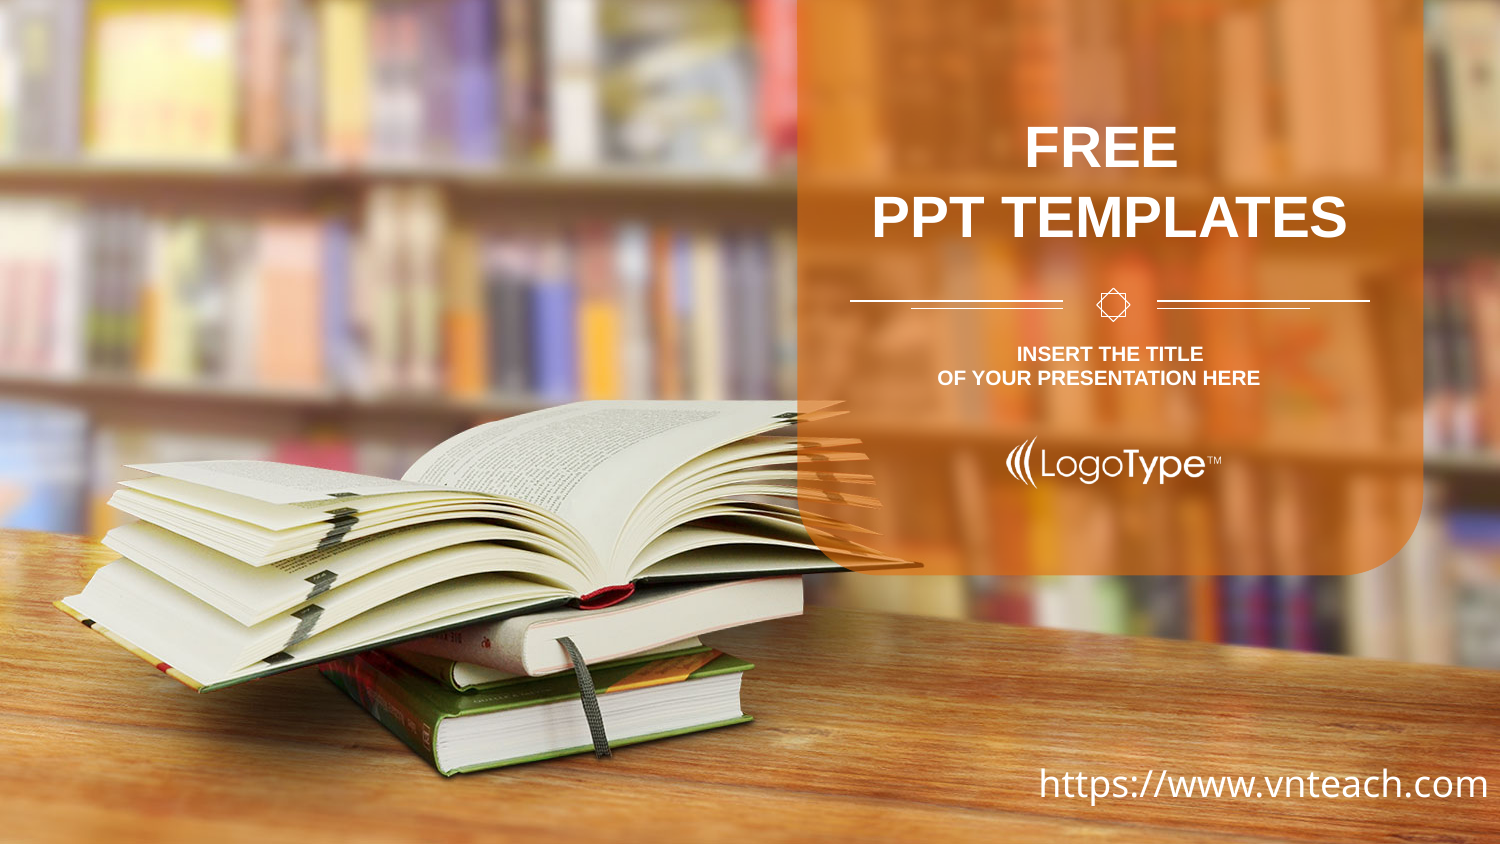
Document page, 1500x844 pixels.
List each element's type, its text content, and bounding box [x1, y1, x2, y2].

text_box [850, 292, 1371, 317]
text_box [795, 0, 1426, 578]
text_box https://www.vnteach.com [1023, 752, 1500, 813]
text_box FREE PPT TEMPLATES [797, 101, 1424, 257]
text_box INSERT THE TITLE OF YOUR PRESENTATION HERE [797, 332, 1424, 398]
picture [0, 0, 1500, 844]
picture [1006, 435, 1221, 489]
